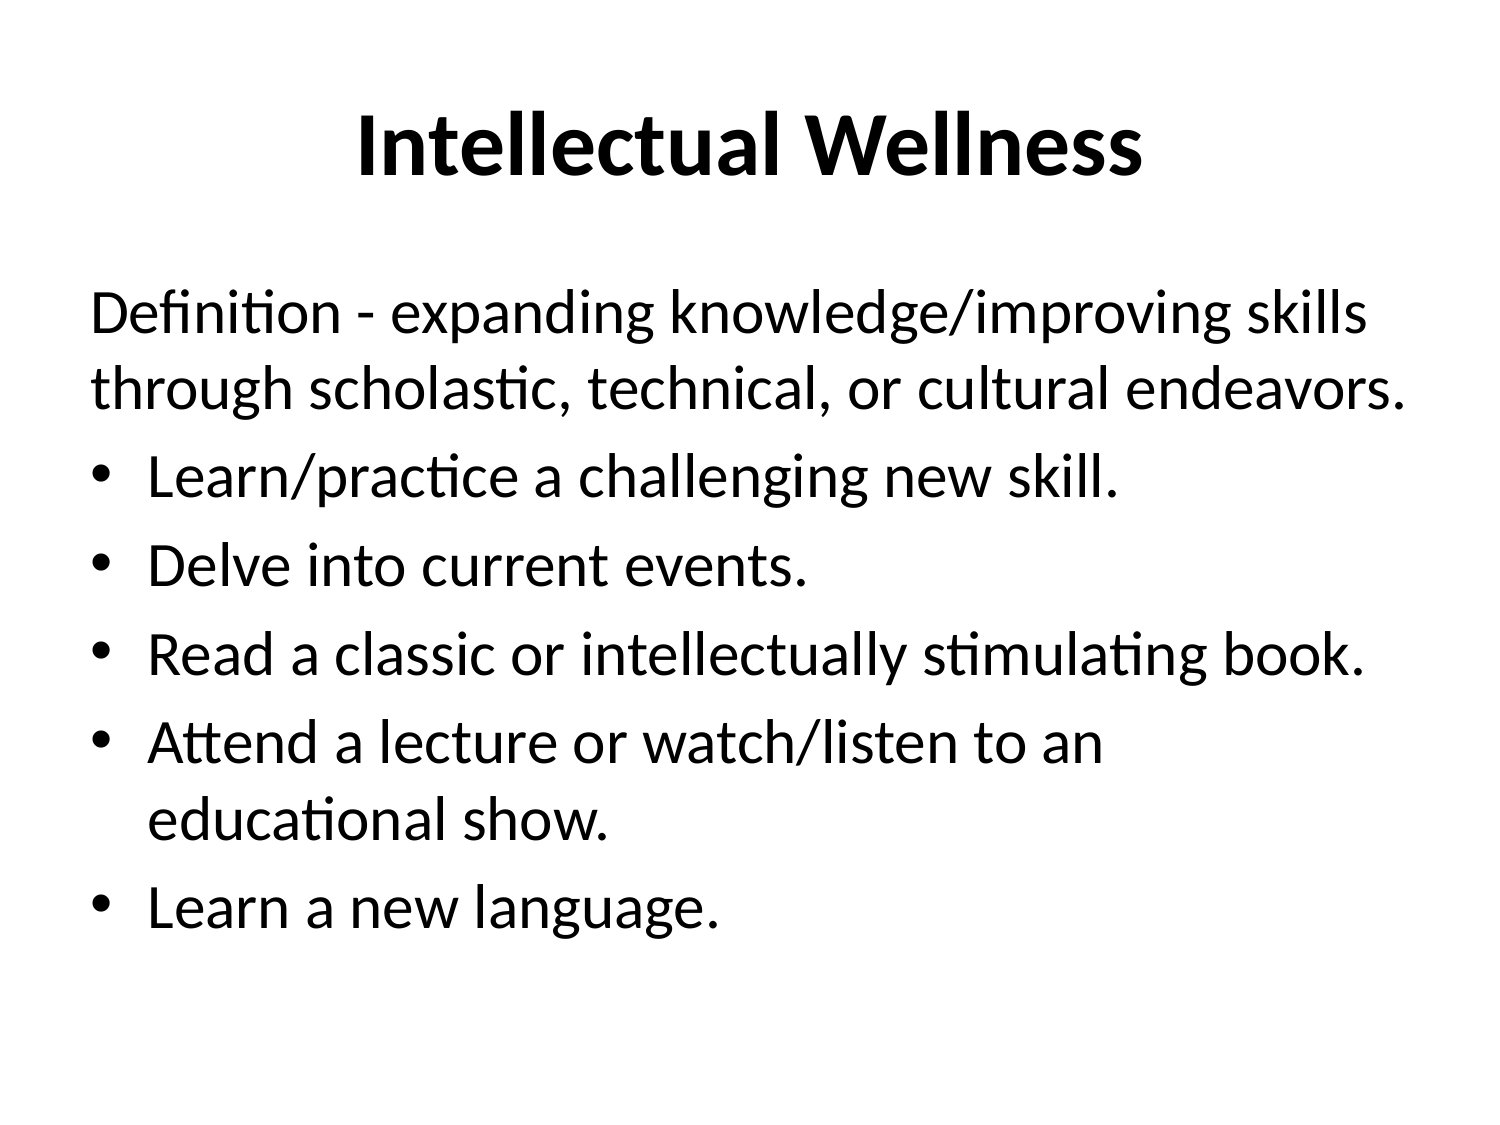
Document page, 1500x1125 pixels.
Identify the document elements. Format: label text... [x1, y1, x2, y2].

title Intellectual Wellness [75, 45, 1425, 233]
list Definition - expanding knowledge/improving skills through scholastic, technical, or cultural endeavors. Learn/practice a challenging new skill. Delve into current events. Read a classic or intellectually stimulating book. Attend a lecture or watch/listen to an educational show. Learn a new language. [75, 262, 1425, 1005]
